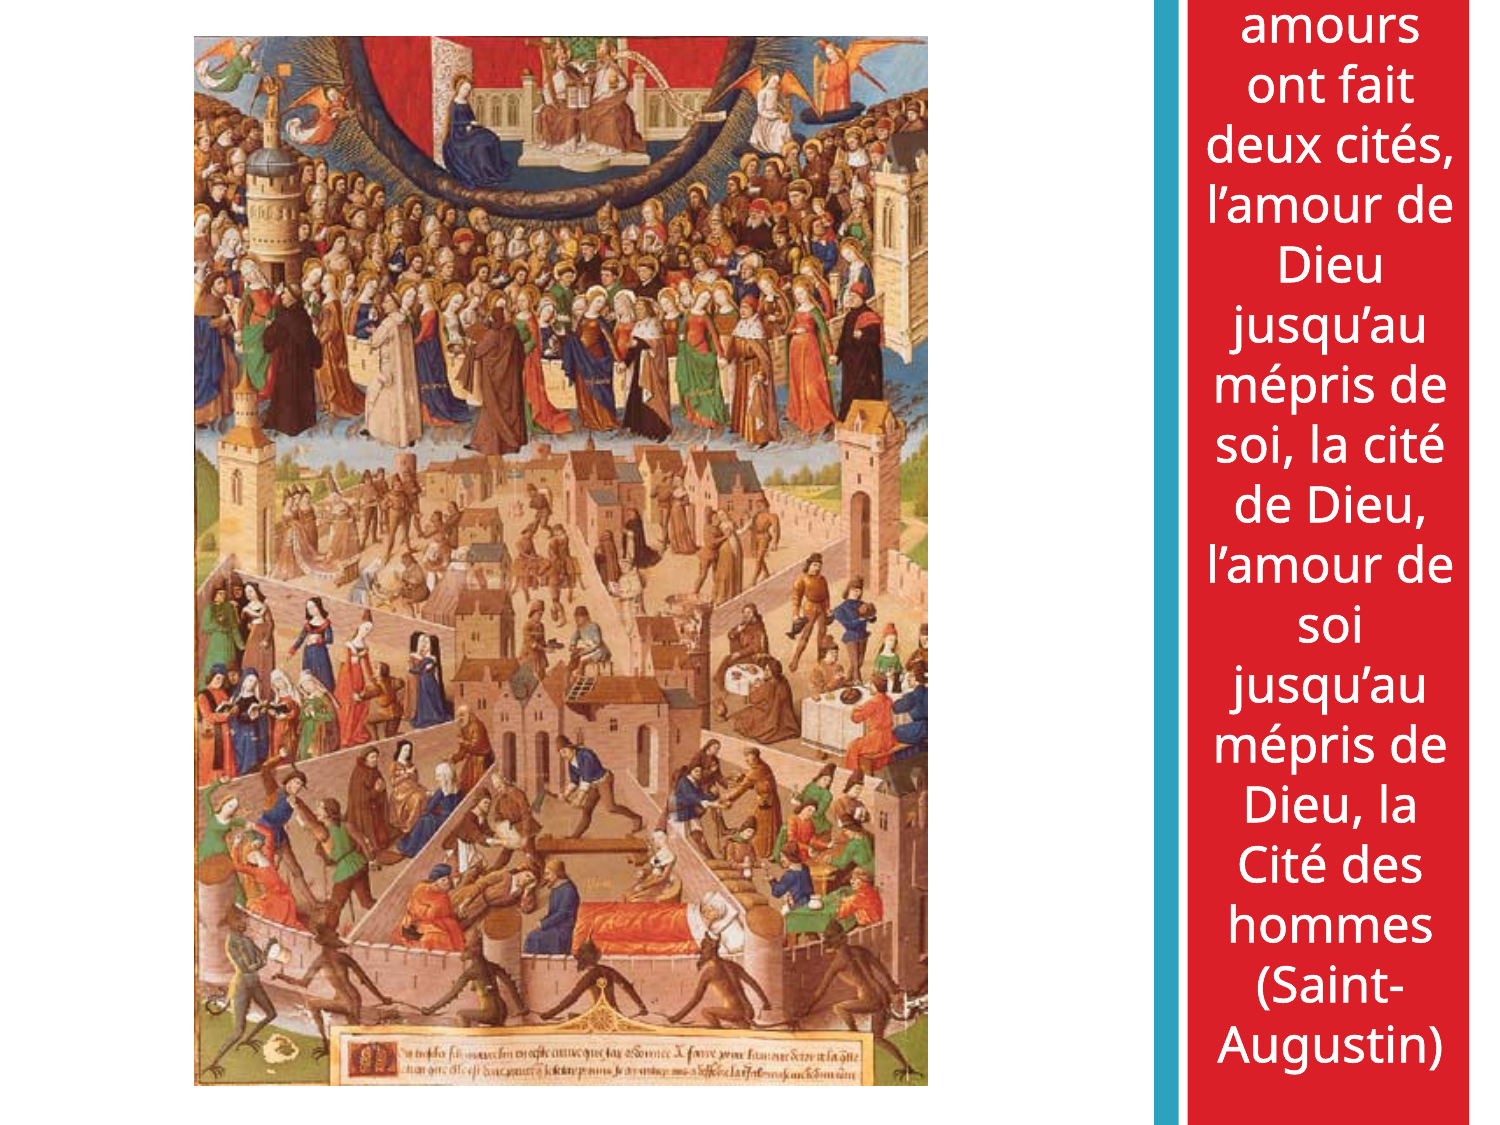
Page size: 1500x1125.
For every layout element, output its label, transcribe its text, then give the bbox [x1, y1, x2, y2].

title Deux cœurs, deux pensées Deux amours ont fait deux cités, l’amour de Dieu jusqu’au mépris de soi, la cité de Dieu, l’amour de soi jusqu’au mépris de Dieu, la Cité des hommes (Saint-Augustin) [1187, 101, 1471, 1080]
picture [194, 36, 928, 1086]
